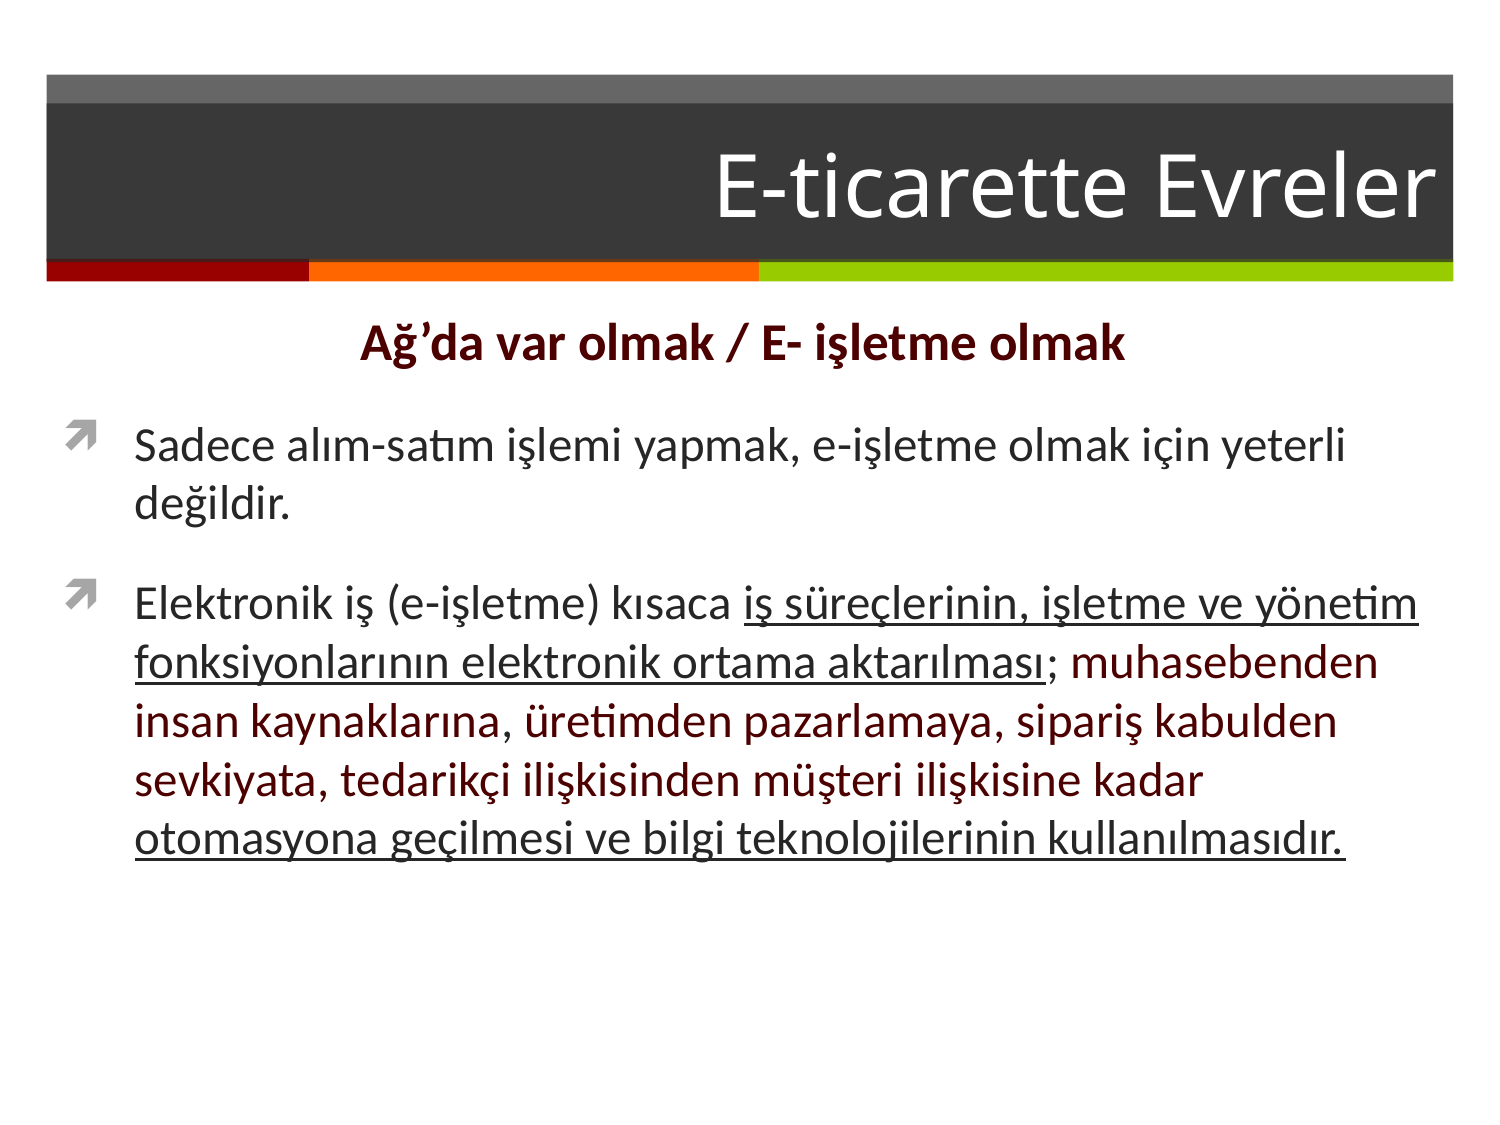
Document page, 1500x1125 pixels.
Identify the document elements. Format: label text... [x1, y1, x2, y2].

list Ağ’da var olmak / E- işletme olmak Sadece alım-satım işlemi yapmak, e-işletme olmak için yeterli değildir. Elektronik iş (e-işletme) kısaca iş süreçlerinin, işletme ve yönetim fonksiyonlarının elektronik ortama aktarılması; muhasebenden insan kaynaklarına, üretimden pazarlamaya, sipariş kabulden sevkiyata, tedarikçi ilişkisinden müşteri ilişkisine kadar otomasyona geçilmesi ve bilgi teknolojilerinin kullanılmasıdır. [46, 299, 1441, 935]
title E-ticarette Evreler [46, 103, 1454, 263]
